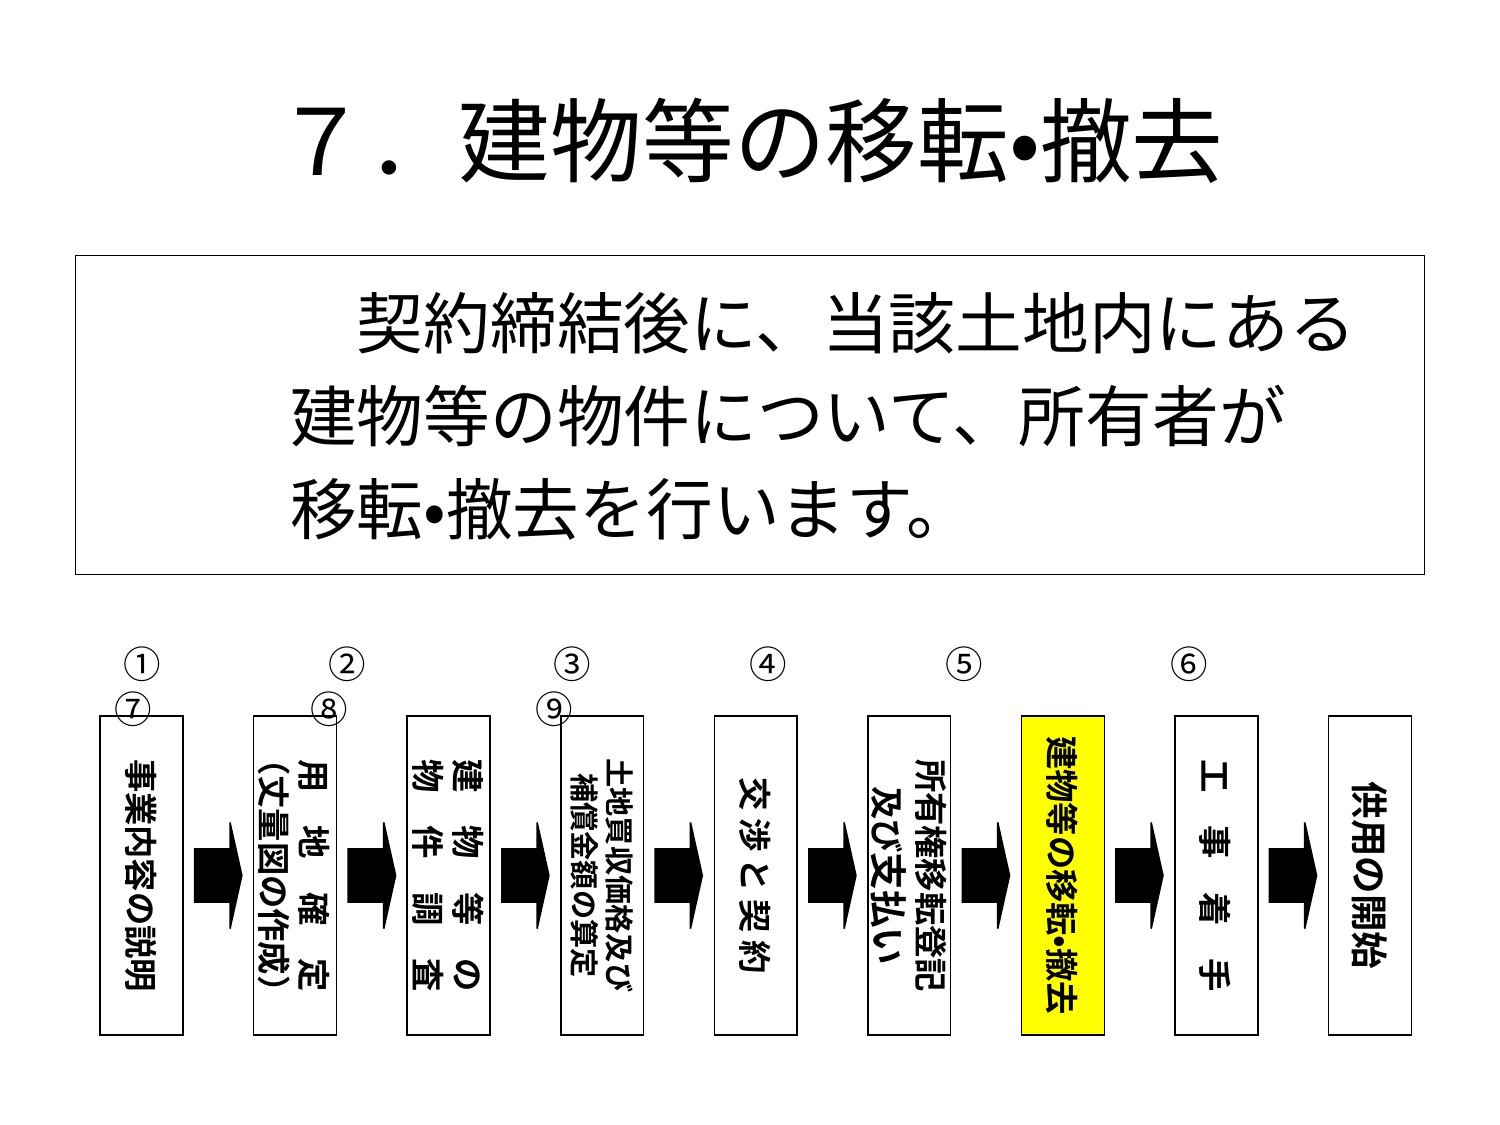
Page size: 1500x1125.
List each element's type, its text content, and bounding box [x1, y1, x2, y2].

text_box 事業内容の説明 [100, 738, 183, 1035]
text_box 供用の開始 [1328, 738, 1412, 1035]
text_box [808, 822, 856, 929]
title ７．建物等の移転・撤去 [75, 45, 1425, 233]
text_box [962, 822, 1010, 929]
text_box [1115, 822, 1163, 929]
text_box 建 物 等 の 物 件 調 査 [407, 738, 491, 1035]
text_box 建物等の移転・撤去 [1021, 738, 1105, 1035]
text_box [501, 822, 549, 929]
text_box 用 地 確 定 （丈量図の作成） [253, 738, 337, 1035]
text_box ① ② ③ ④ ⑤ ⑥ ⑦ ⑧ ⑨ [100, 633, 1412, 738]
list 契約締結後に、当該土地内にある 建物等の物件について、所有者が 移転・撤去を行います。 [75, 255, 1425, 575]
text_box [1269, 822, 1317, 929]
text_box 土地買収価格及び 補償金額の算定 [560, 716, 644, 1035]
text_box [194, 822, 242, 929]
text_box [655, 822, 703, 929]
text_box 工 事 着 手 [1174, 738, 1258, 1035]
text_box 交 渉 と 契 約 [714, 738, 798, 1035]
text_box [348, 822, 396, 929]
text_box 所有権移転登記 及び支払い [867, 738, 951, 1035]
